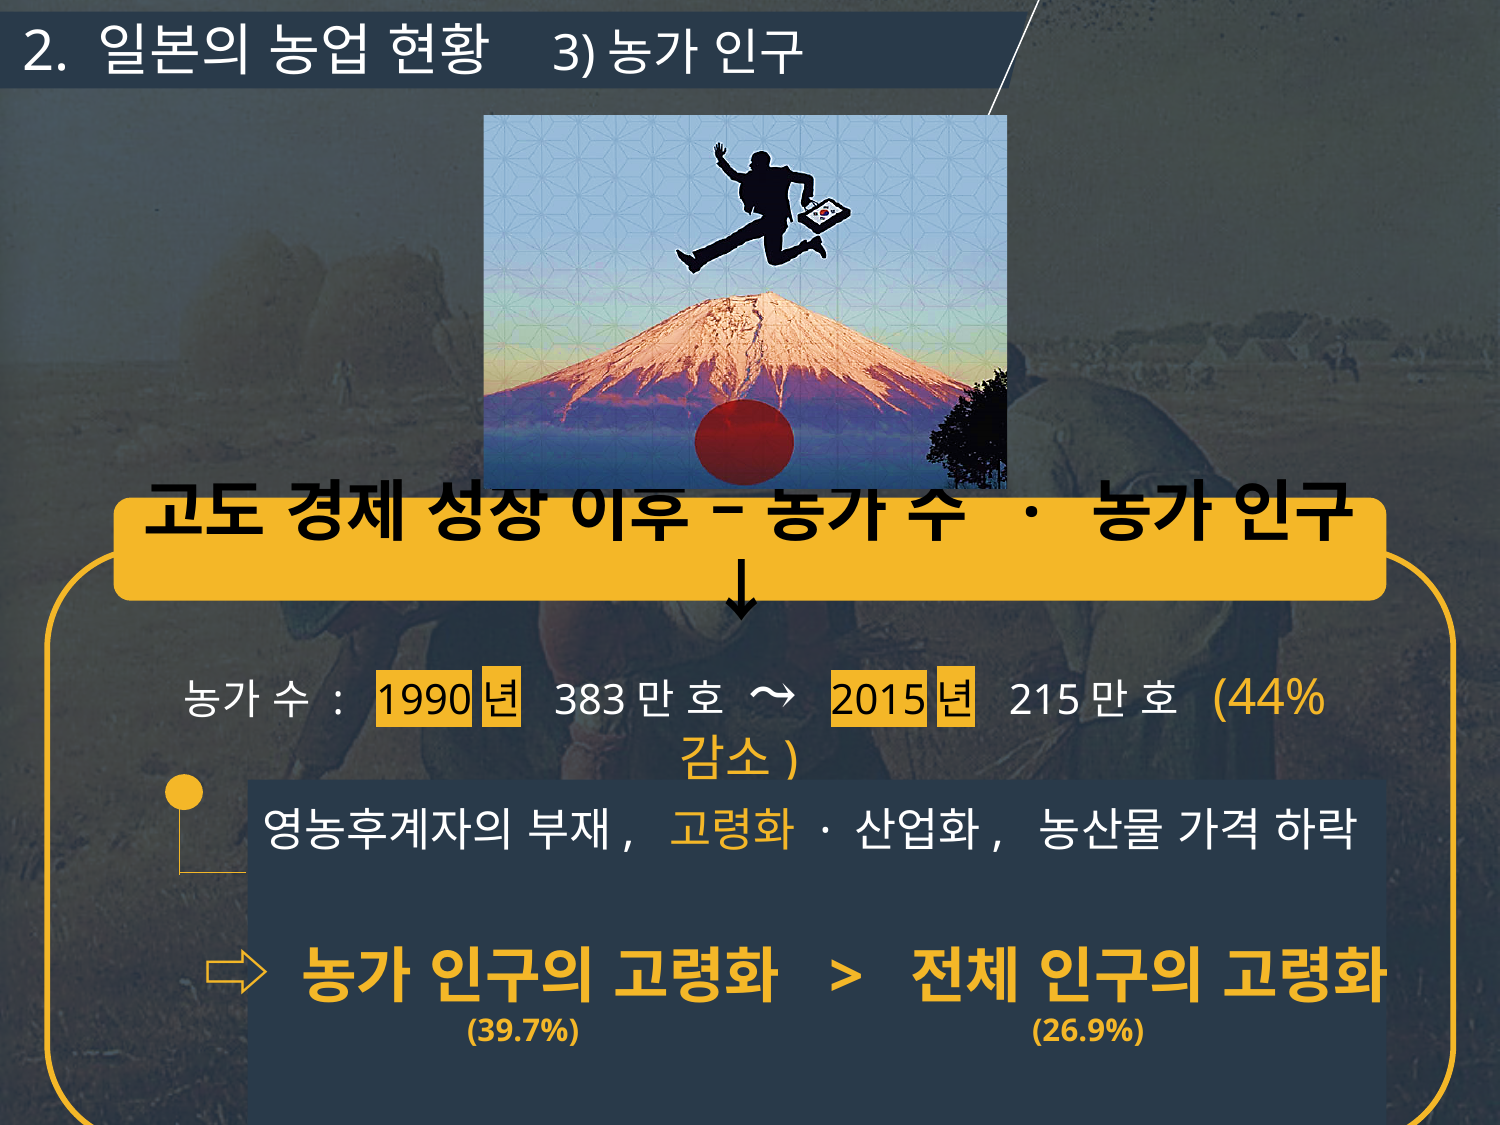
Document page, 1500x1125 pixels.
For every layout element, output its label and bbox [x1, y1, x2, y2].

text_box [46, 497, 1454, 1125]
picture [0, 0, 1500, 1125]
text_box [164, 773, 1387, 1125]
text_box [0, 0, 1046, 116]
